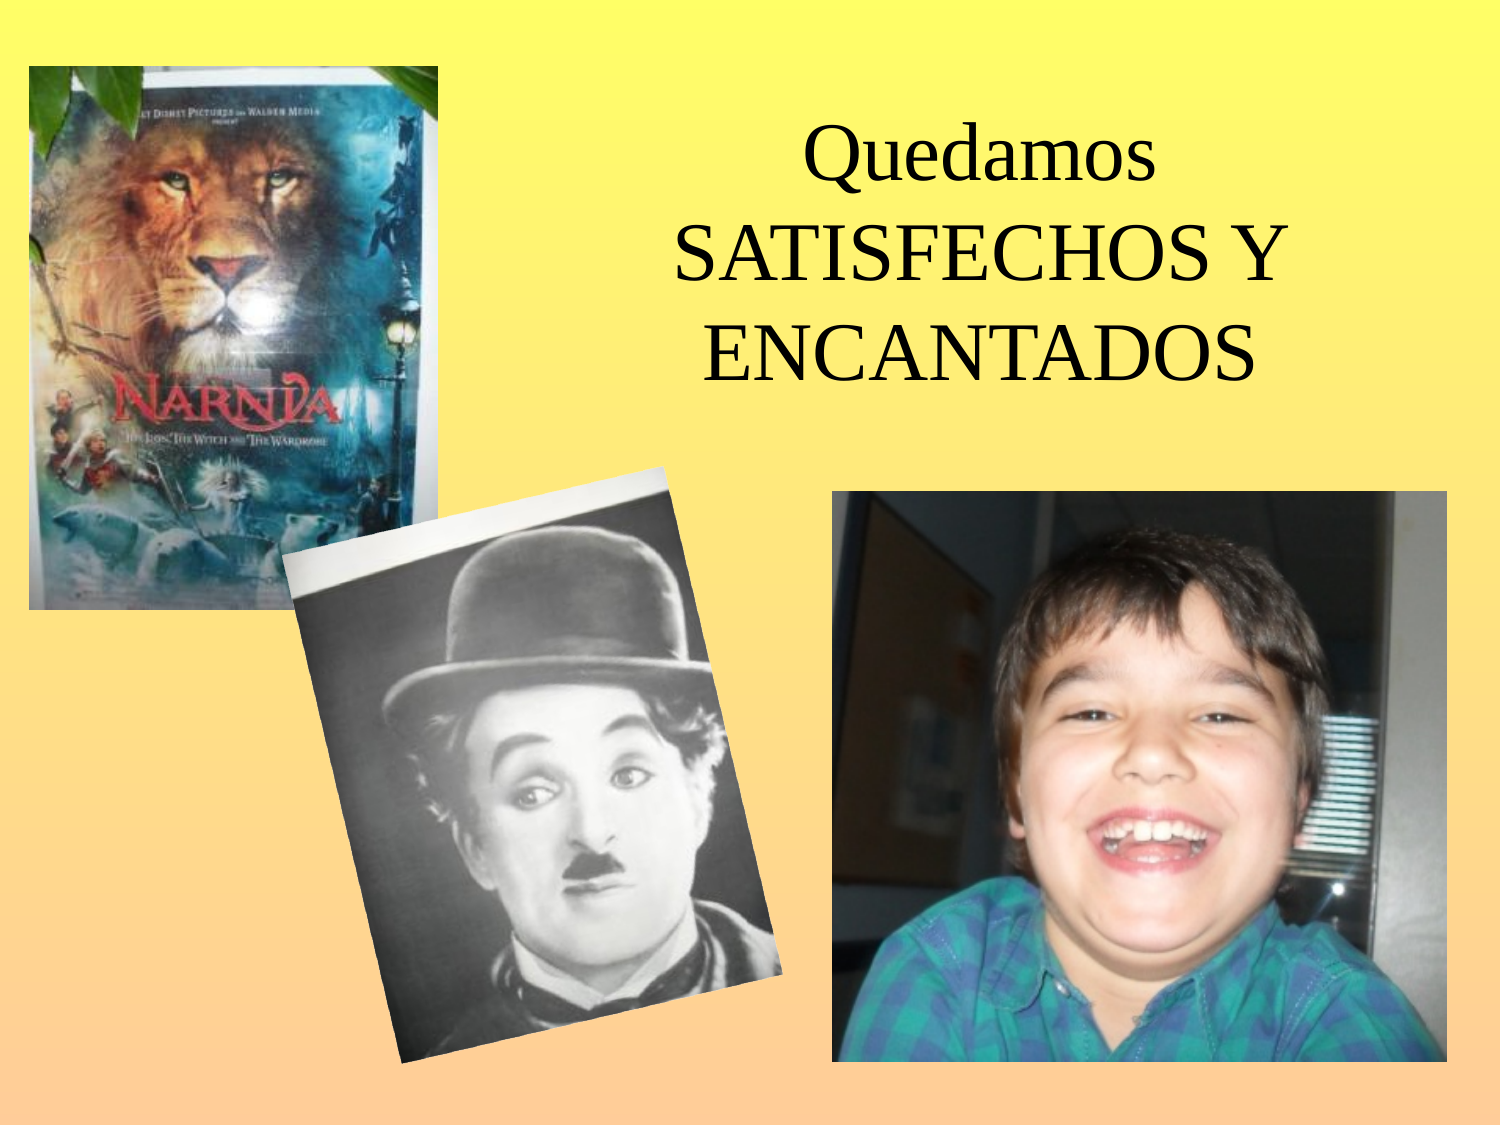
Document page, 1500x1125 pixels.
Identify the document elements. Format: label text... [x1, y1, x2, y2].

picture [832, 491, 1447, 1062]
text_box Quedamos SATISFECHOS Y ENCANTADOS [572, 90, 1388, 405]
picture [29, 66, 782, 1063]
